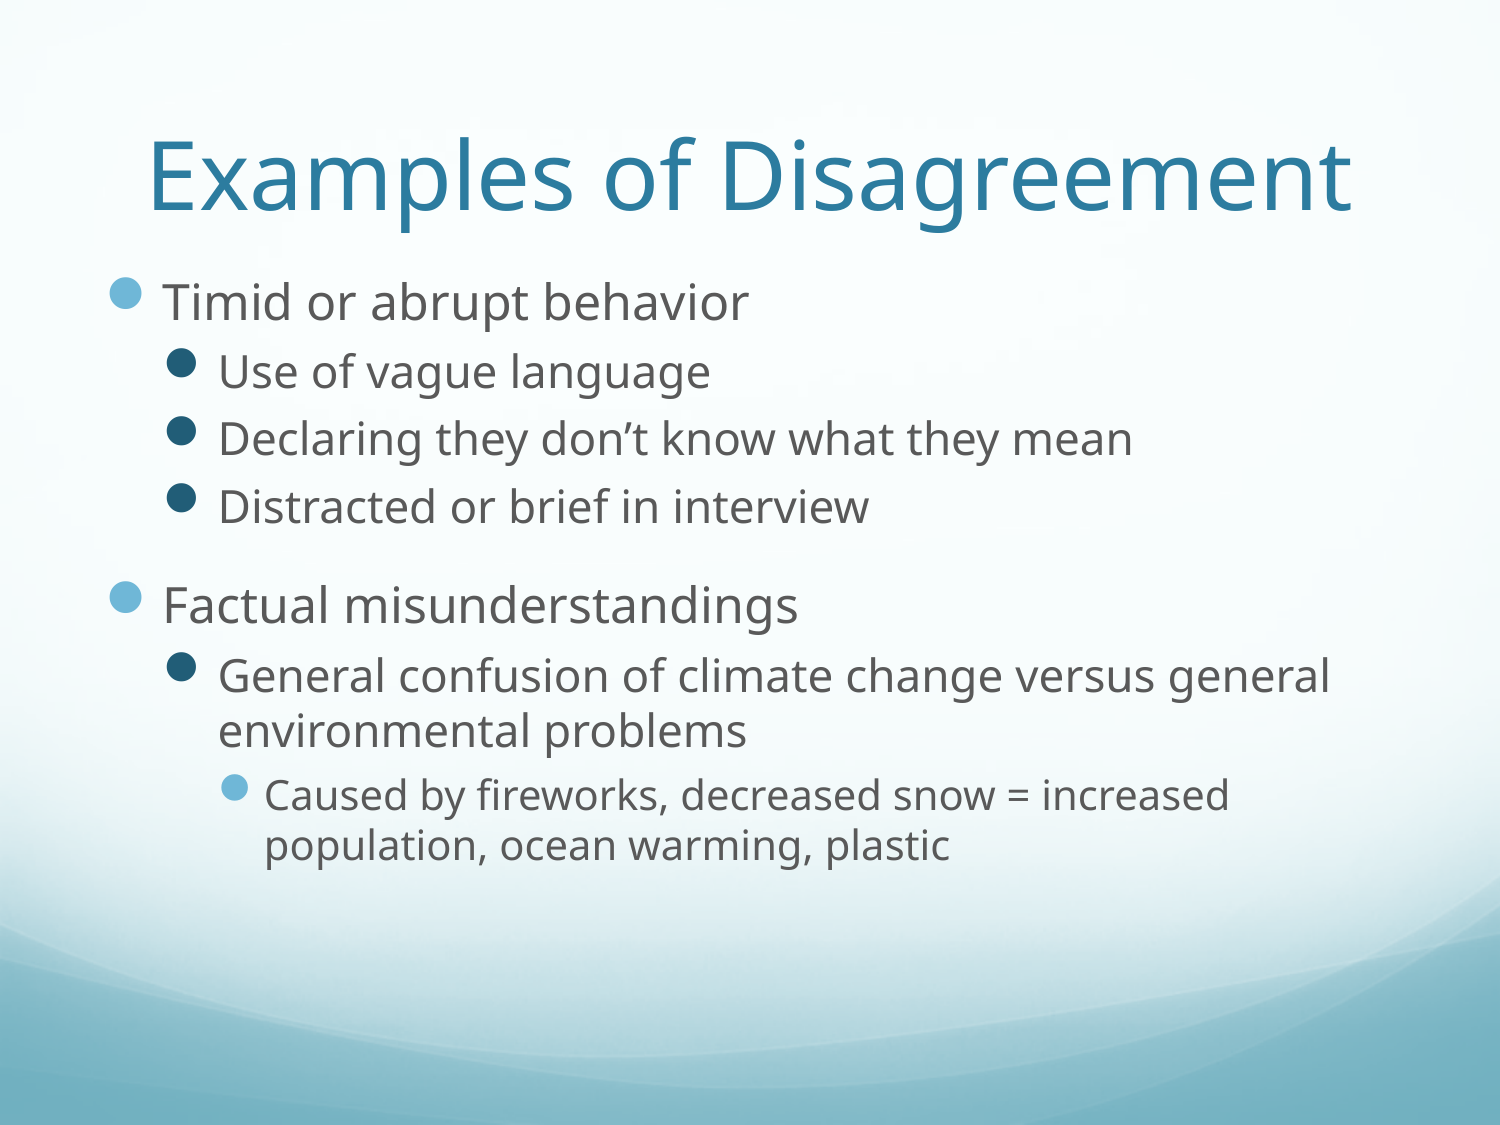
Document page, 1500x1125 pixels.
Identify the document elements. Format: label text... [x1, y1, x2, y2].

title Examples of Disagreement [90, 17, 1410, 237]
list Timid or abrupt behavior Use of vague language Declaring they don’t know what they mean Distracted or brief in interview Factual misunderstandings General confusion of climate change versus general environmental problems Caused by fireworks, decreased snow = increased population, ocean warming, plastic [90, 262, 1410, 975]
